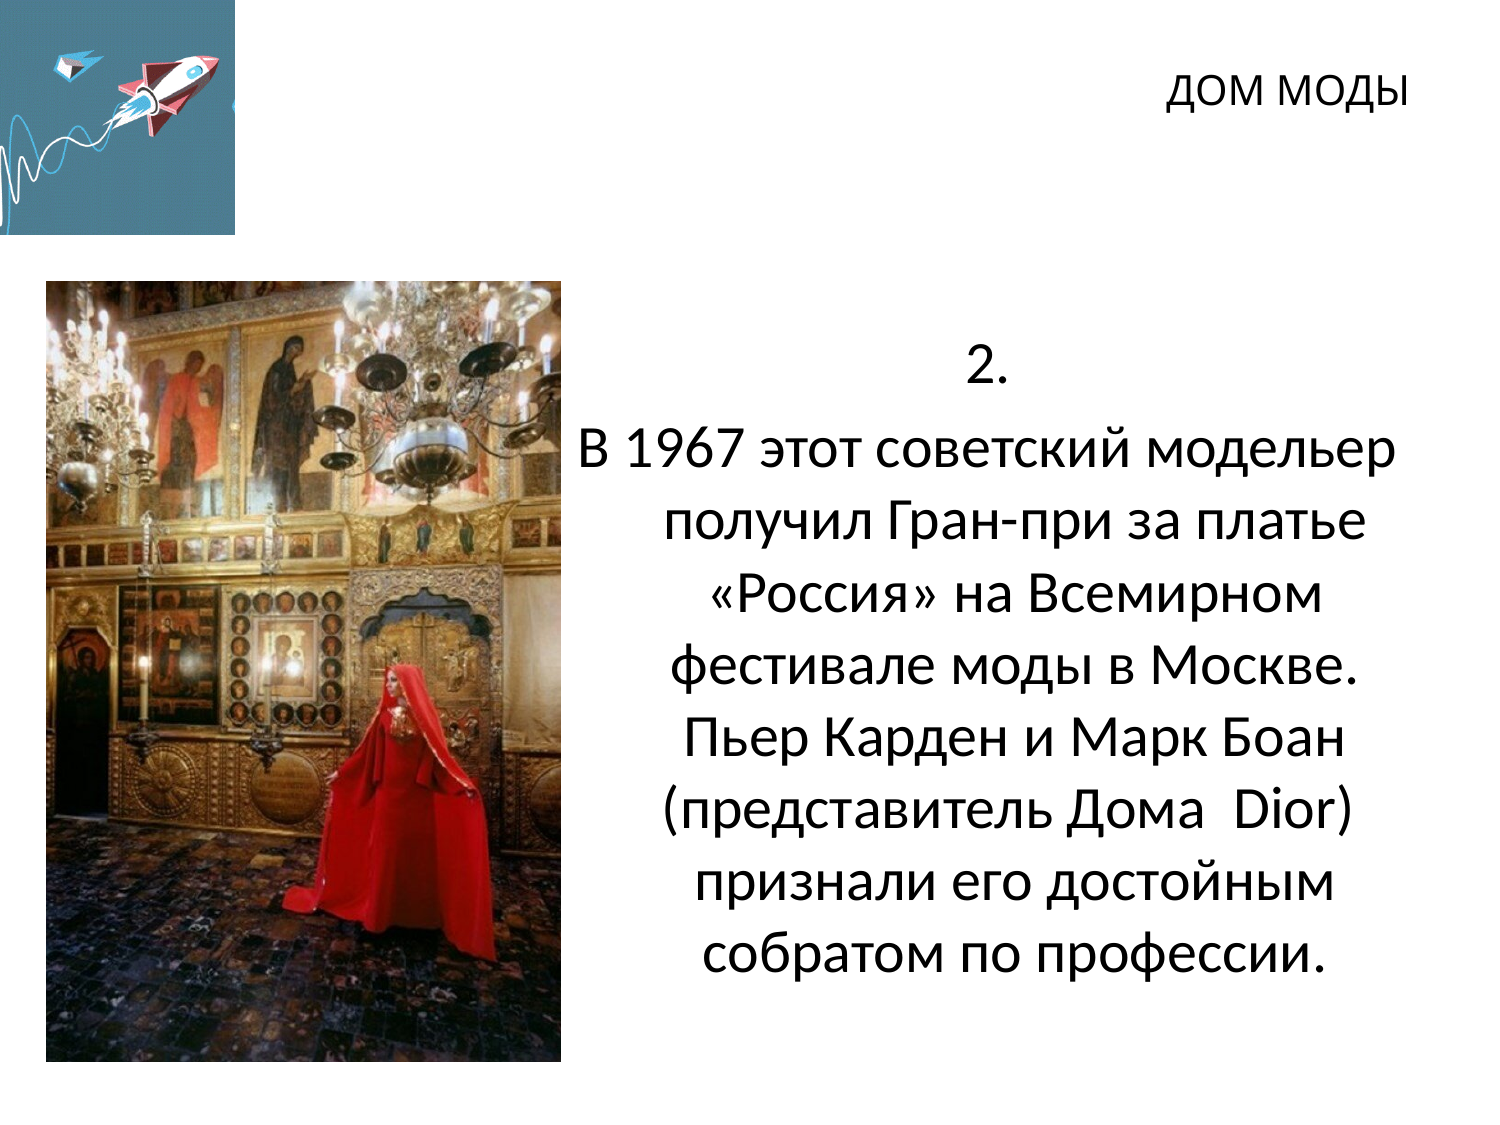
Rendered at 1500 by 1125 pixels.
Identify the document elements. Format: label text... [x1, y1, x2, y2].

list 2. В 1967 этот советский модельер получил Гран-при за платье «Россия» на Всемирном фестивале моды в Москве. Пьер Карден и Марк Боан (представитель Дома Dior) признали его достойным собратом по профессии. [565, 316, 1425, 1005]
title ДОМ МОДЫ [238, 45, 1425, 233]
picture [46, 280, 561, 1062]
picture [0, 0, 235, 235]
